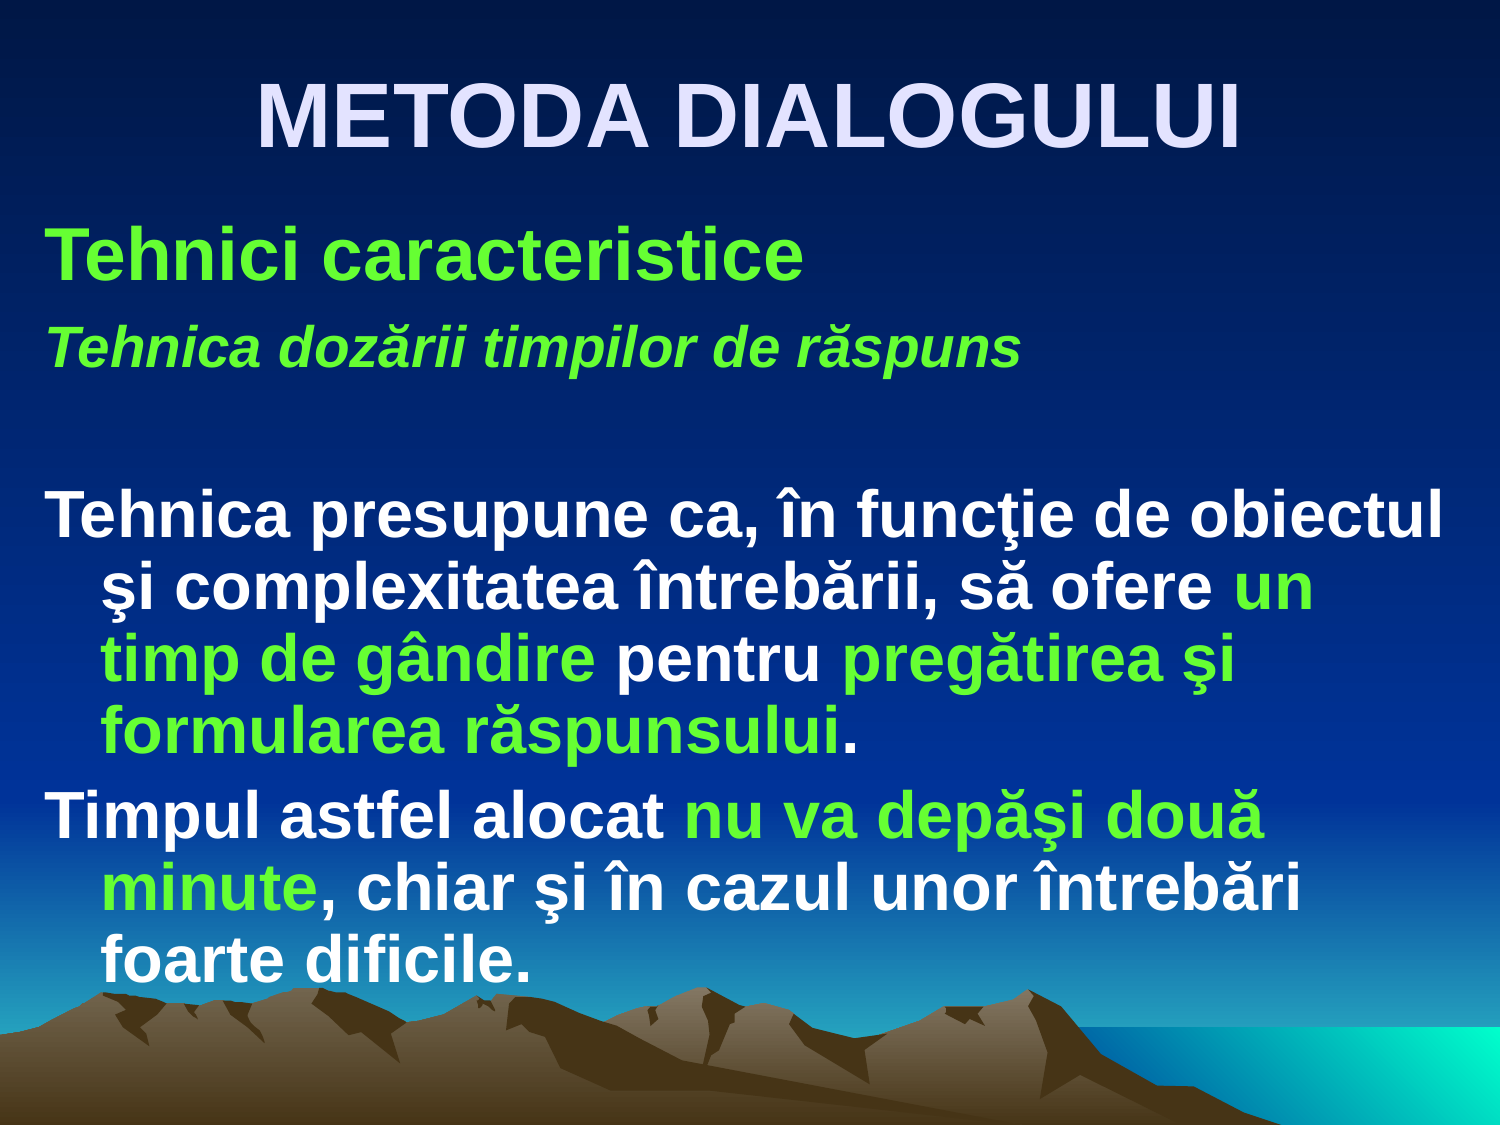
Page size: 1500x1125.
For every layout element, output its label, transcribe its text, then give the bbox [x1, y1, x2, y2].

list Tehnici caracteristice Tehnica dozării timpilor de răspuns Tehnica presupune ca, în funcţie de obiectul şi complexitatea întrebării, să ofere un timp de gândire pentru pregătirea şi formularea răspunsului. Timpul astfel alocat nu va depăşi două minute, chiar şi în cazul unor întrebări foarte dificile. [29, 208, 1471, 1094]
title METODA DIALOGULUI [75, 37, 1425, 185]
